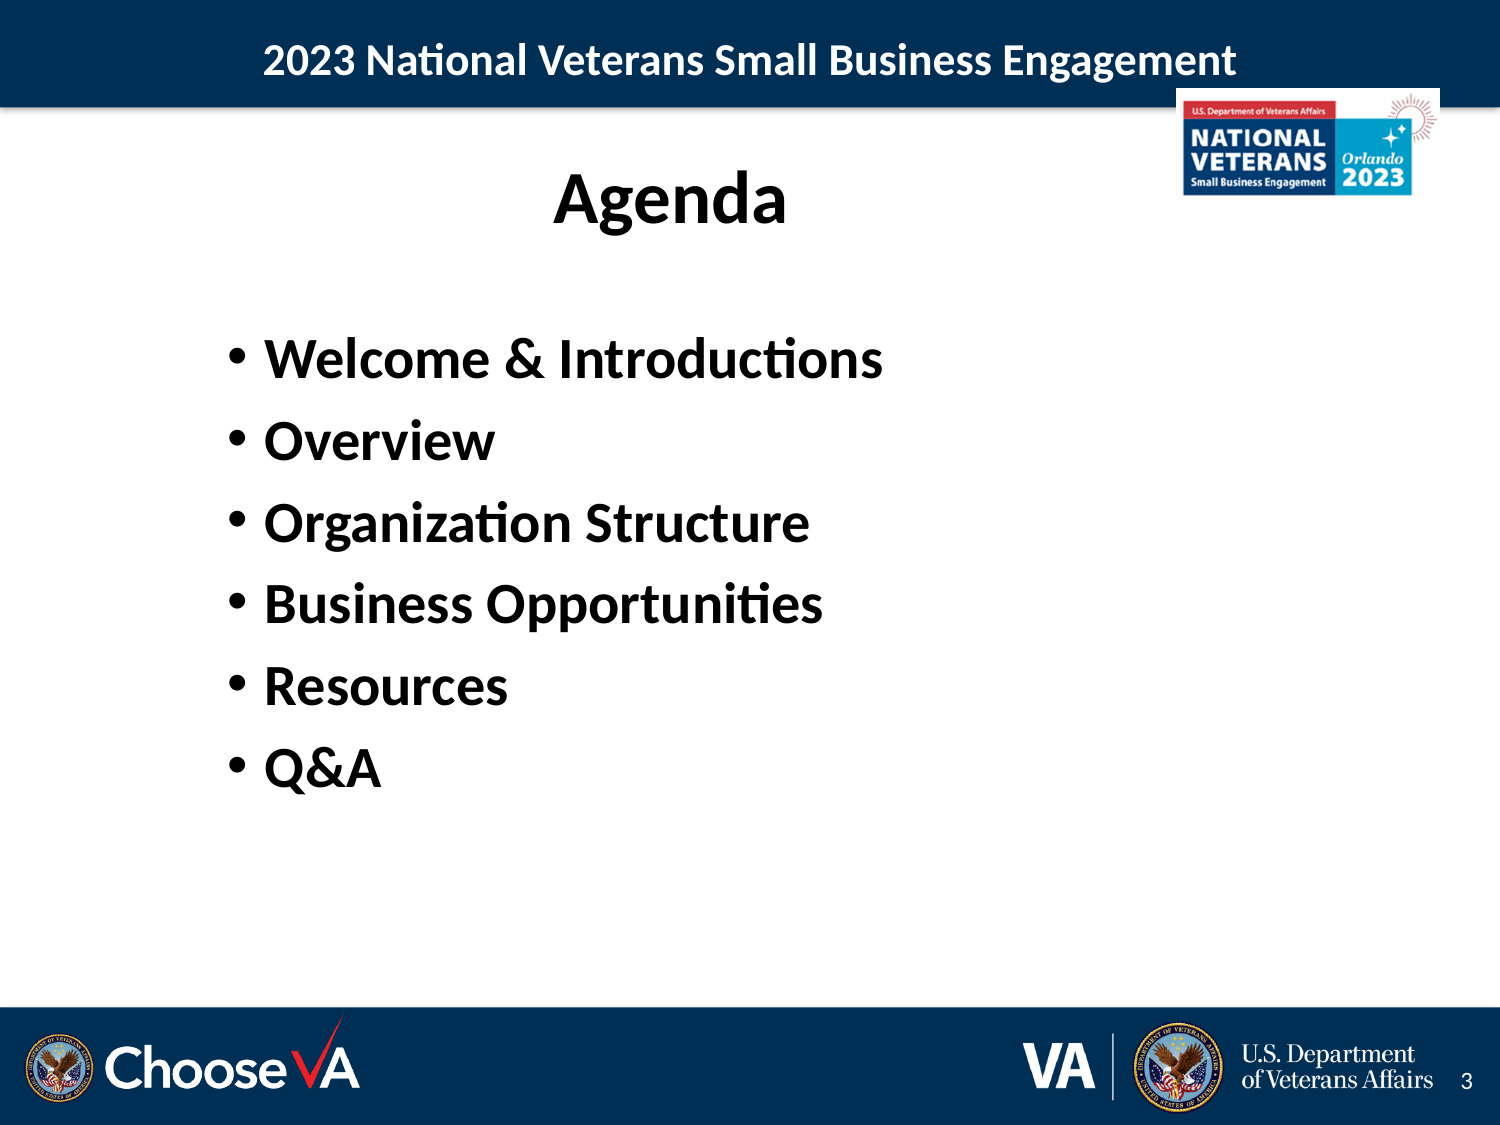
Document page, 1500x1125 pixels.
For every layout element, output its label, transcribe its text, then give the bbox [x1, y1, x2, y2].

slide_number 3 [1425, 1049, 1489, 1110]
list Agenda Welcome & Introductions Overview Organization Structure Business Opportunities Resources Q&A [62, 142, 1425, 988]
picture [1017, 1014, 1438, 1120]
picture [24, 1012, 360, 1103]
title 2023 National Veterans Small Business Engagement [0, 21, 1500, 142]
picture [1176, 88, 1441, 205]
